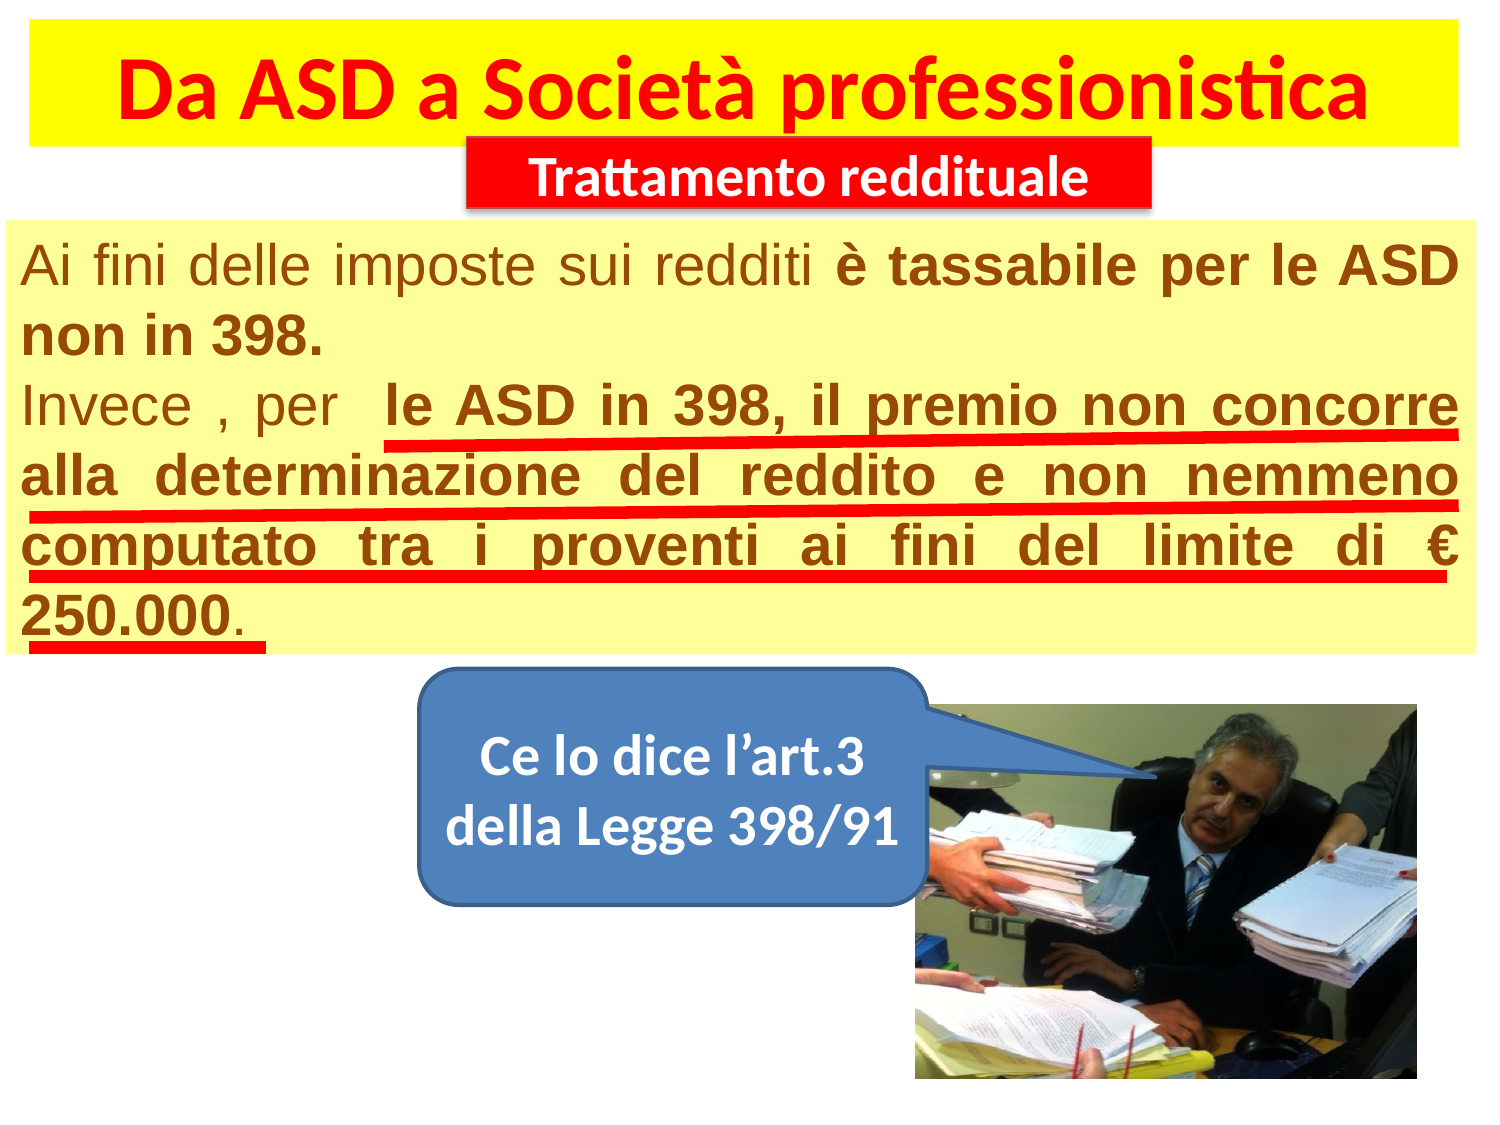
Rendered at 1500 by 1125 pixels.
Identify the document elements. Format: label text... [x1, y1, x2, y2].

text_box Trattamento reddituale [466, 136, 1152, 209]
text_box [29, 505, 1459, 518]
text_box Ai fini delle imposte sui redditi è tassabile per le ASD non in 398. Invece , per le ASD in 398, il premio non concorre alla determinazione del reddito e non nemmeno computato tra i proventi ai fini del limite di € 250.000. [5, 219, 1477, 655]
text_box Ce lo dice l’art.3 della Legge 398/91 [417, 666, 929, 908]
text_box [383, 434, 1459, 447]
title Da ASD a Società professionistica [29, 19, 1459, 147]
picture [915, 703, 1417, 1079]
